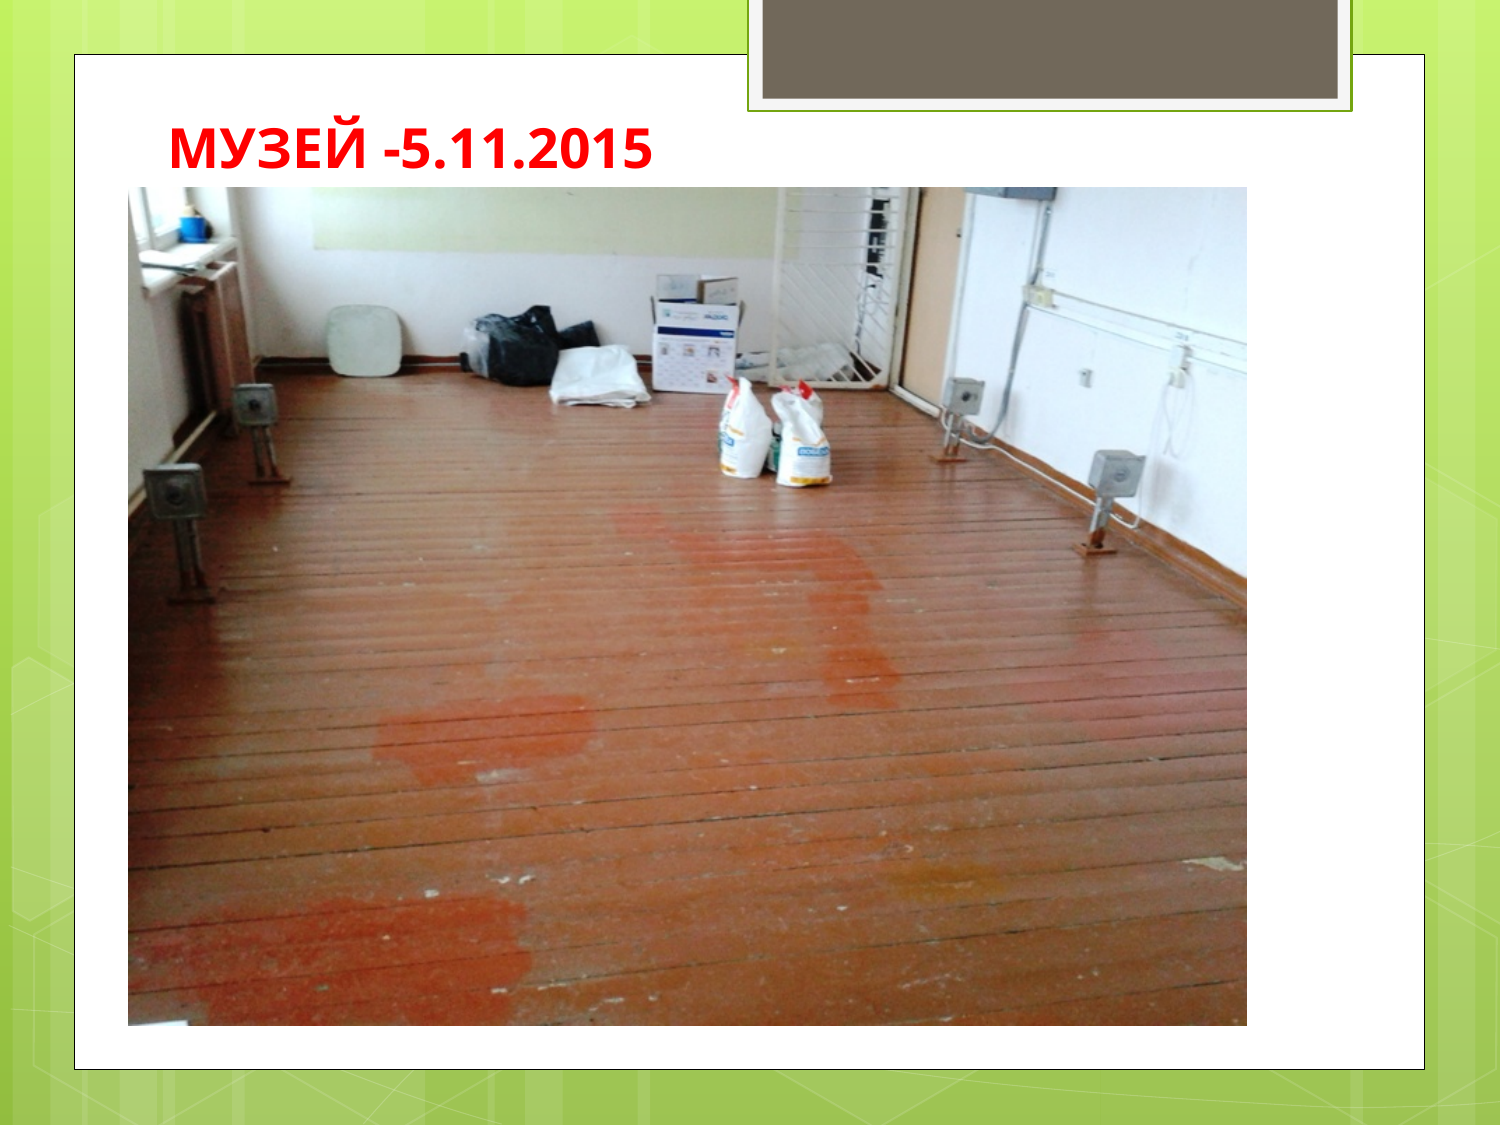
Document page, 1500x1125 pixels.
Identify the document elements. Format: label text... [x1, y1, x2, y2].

picture [128, 187, 1247, 1026]
text_box МУЗЕЙ -5.11.2015 [152, 105, 1305, 188]
